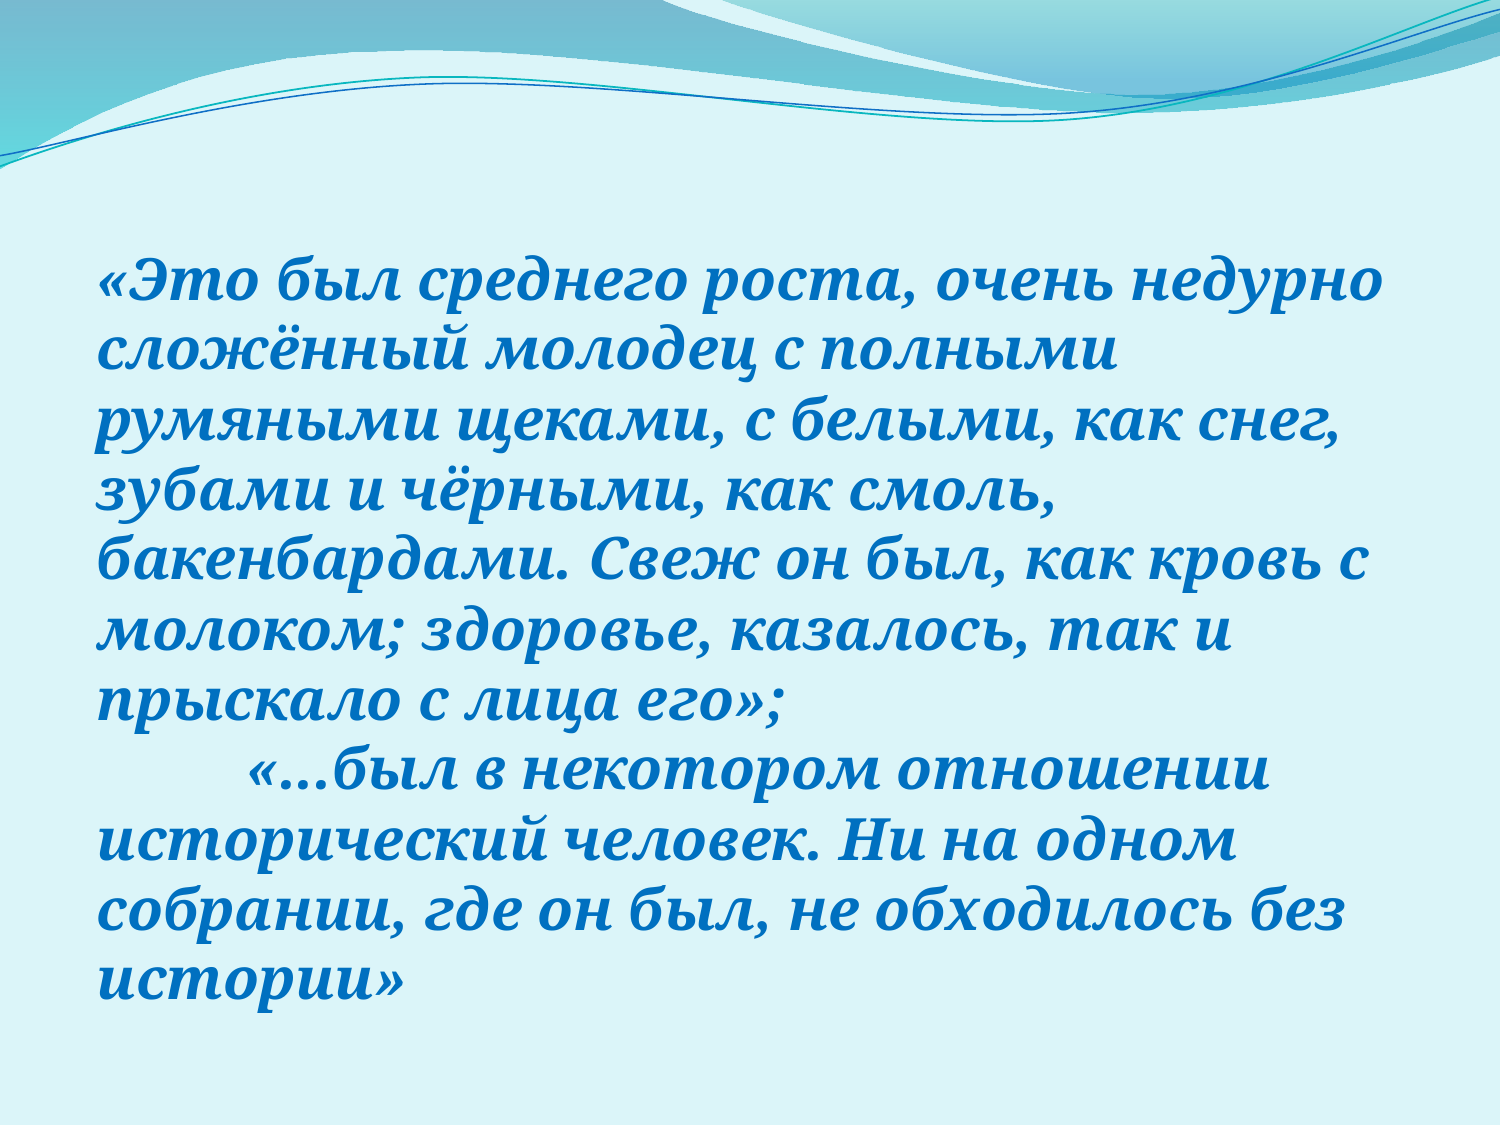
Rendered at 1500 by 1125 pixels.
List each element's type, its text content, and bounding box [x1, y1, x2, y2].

text_box «Это был среднего роста, очень недурно сложённый молодец с полными румяными щеками, с белыми, как снег, зубами и чёрными, как смоль, бакенбардами. Свеж он был, как кровь с молоком; здоровье, казалось, так и прыскало с лица его»; «...был в некотором отношении исторический человек. Ни на одном собрании, где он был, не обходилось без истории» [82, 234, 1442, 1019]
